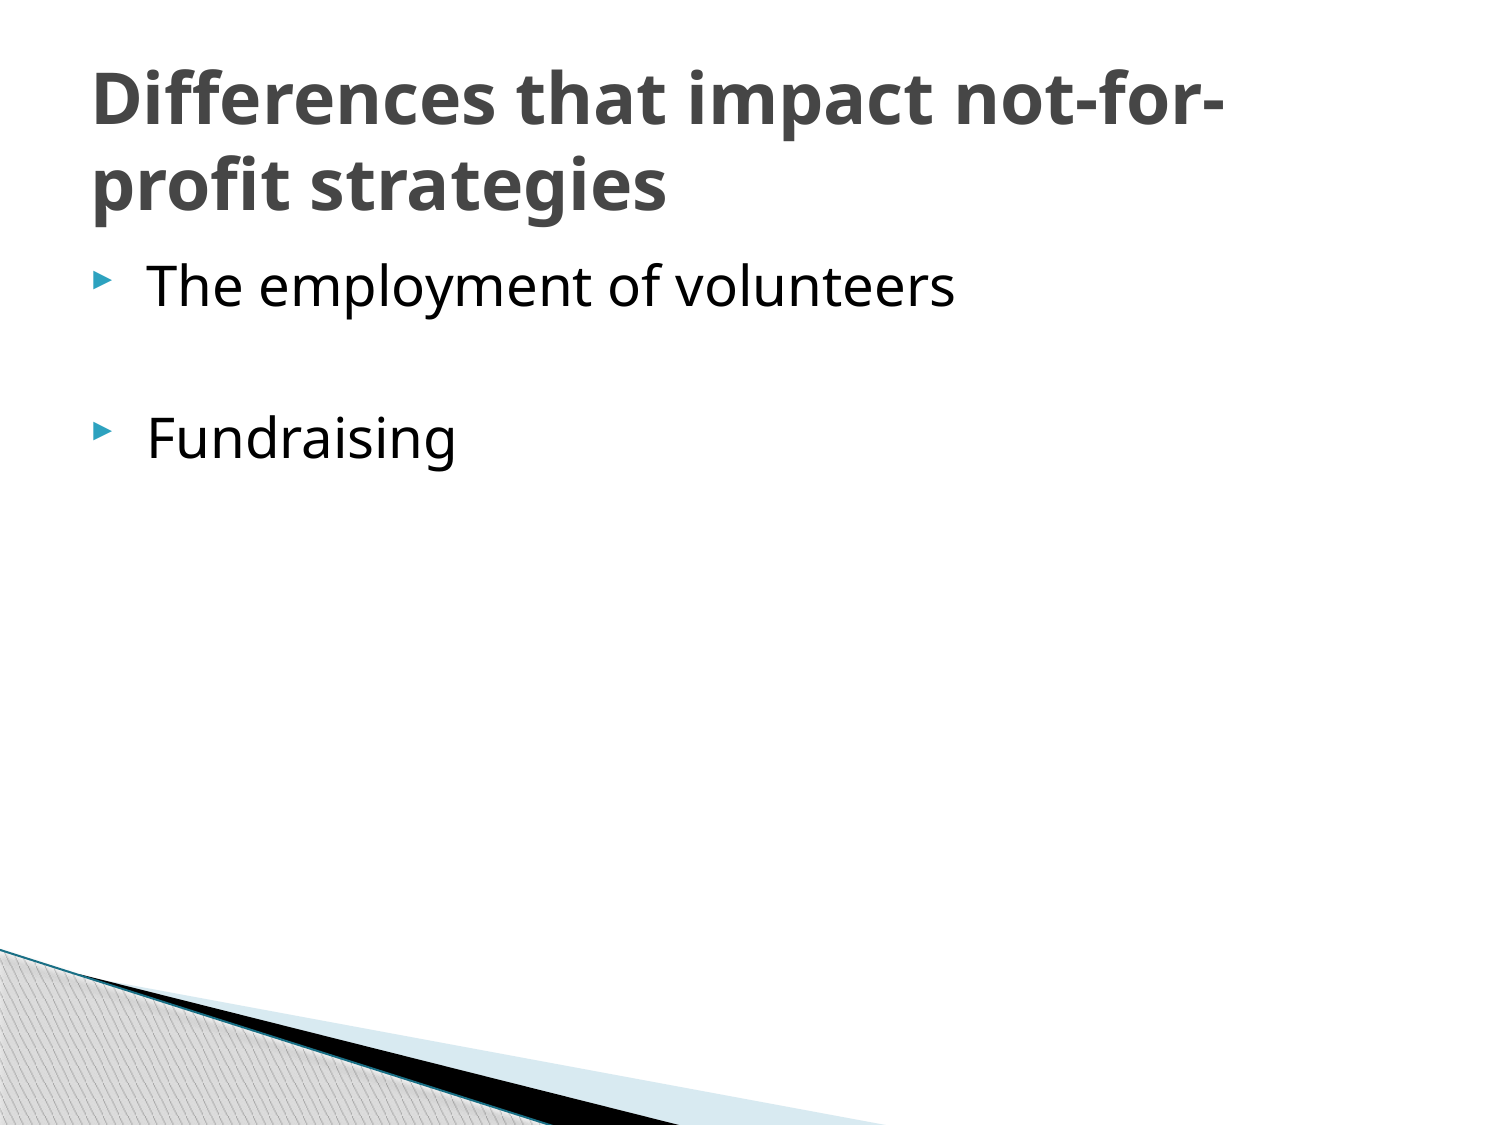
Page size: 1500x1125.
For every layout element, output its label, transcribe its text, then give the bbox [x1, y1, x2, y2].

list The employment of volunteers Fundraising [74, 242, 1426, 986]
title Differences that impact not-for-profit strategies [75, 45, 1425, 233]
